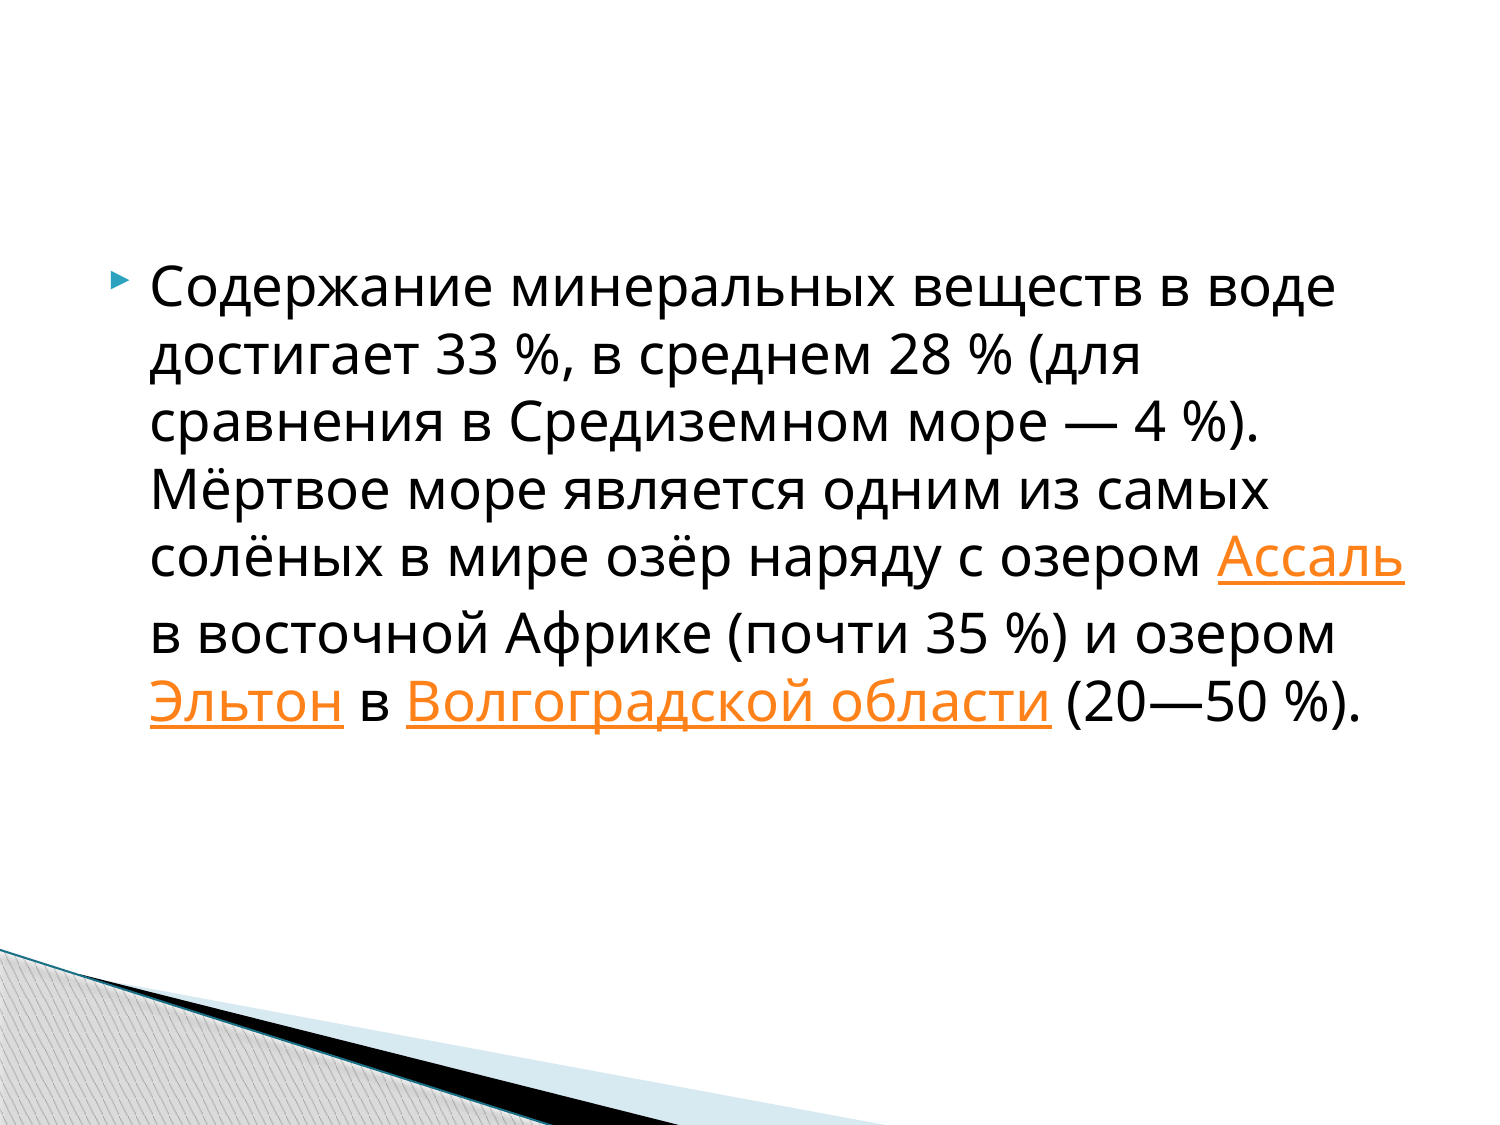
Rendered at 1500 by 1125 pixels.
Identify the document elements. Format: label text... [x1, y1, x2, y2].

list Содержание минеральных веществ в воде достигает 33 %, в среднем 28 % (для сравнения в Средиземном море — 4 %). Мёртвое море является одним из самых солёных в мире озёр наряду с озером Ассаль в восточной Африке (почти 35 %) и озером Эльтон в Волгоградской области (20—50 %). [75, 243, 1425, 986]
